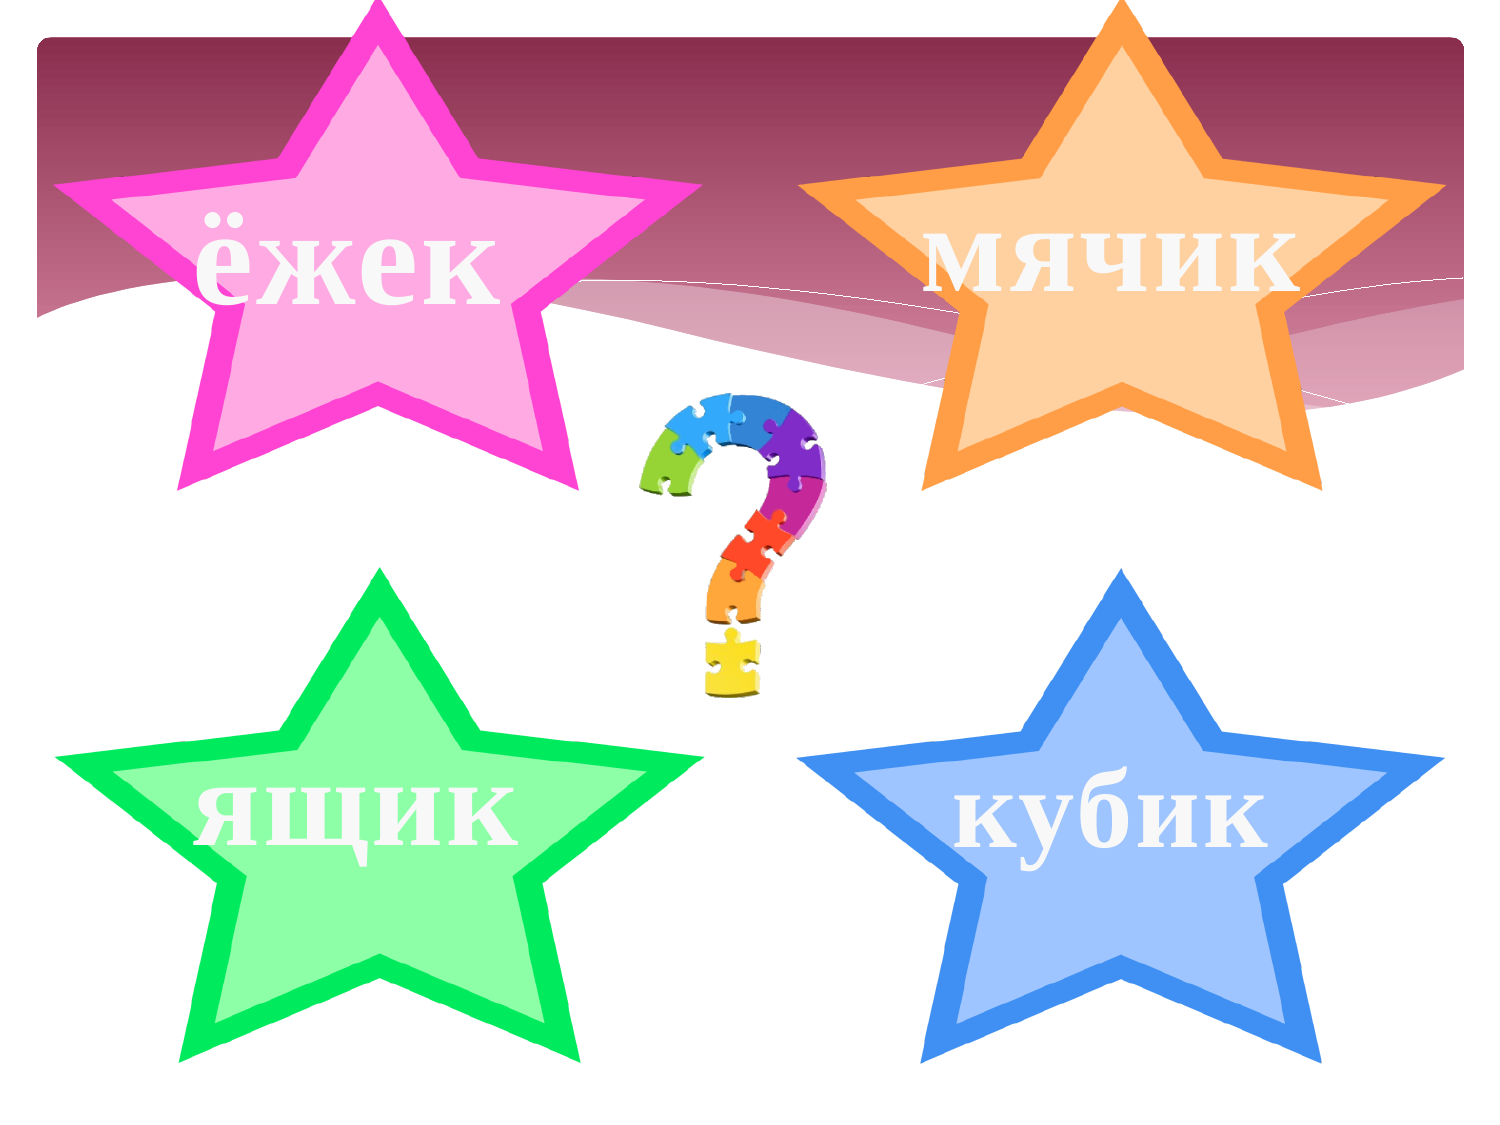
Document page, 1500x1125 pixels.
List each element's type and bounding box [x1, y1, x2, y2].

picture [52, 0, 1448, 1064]
